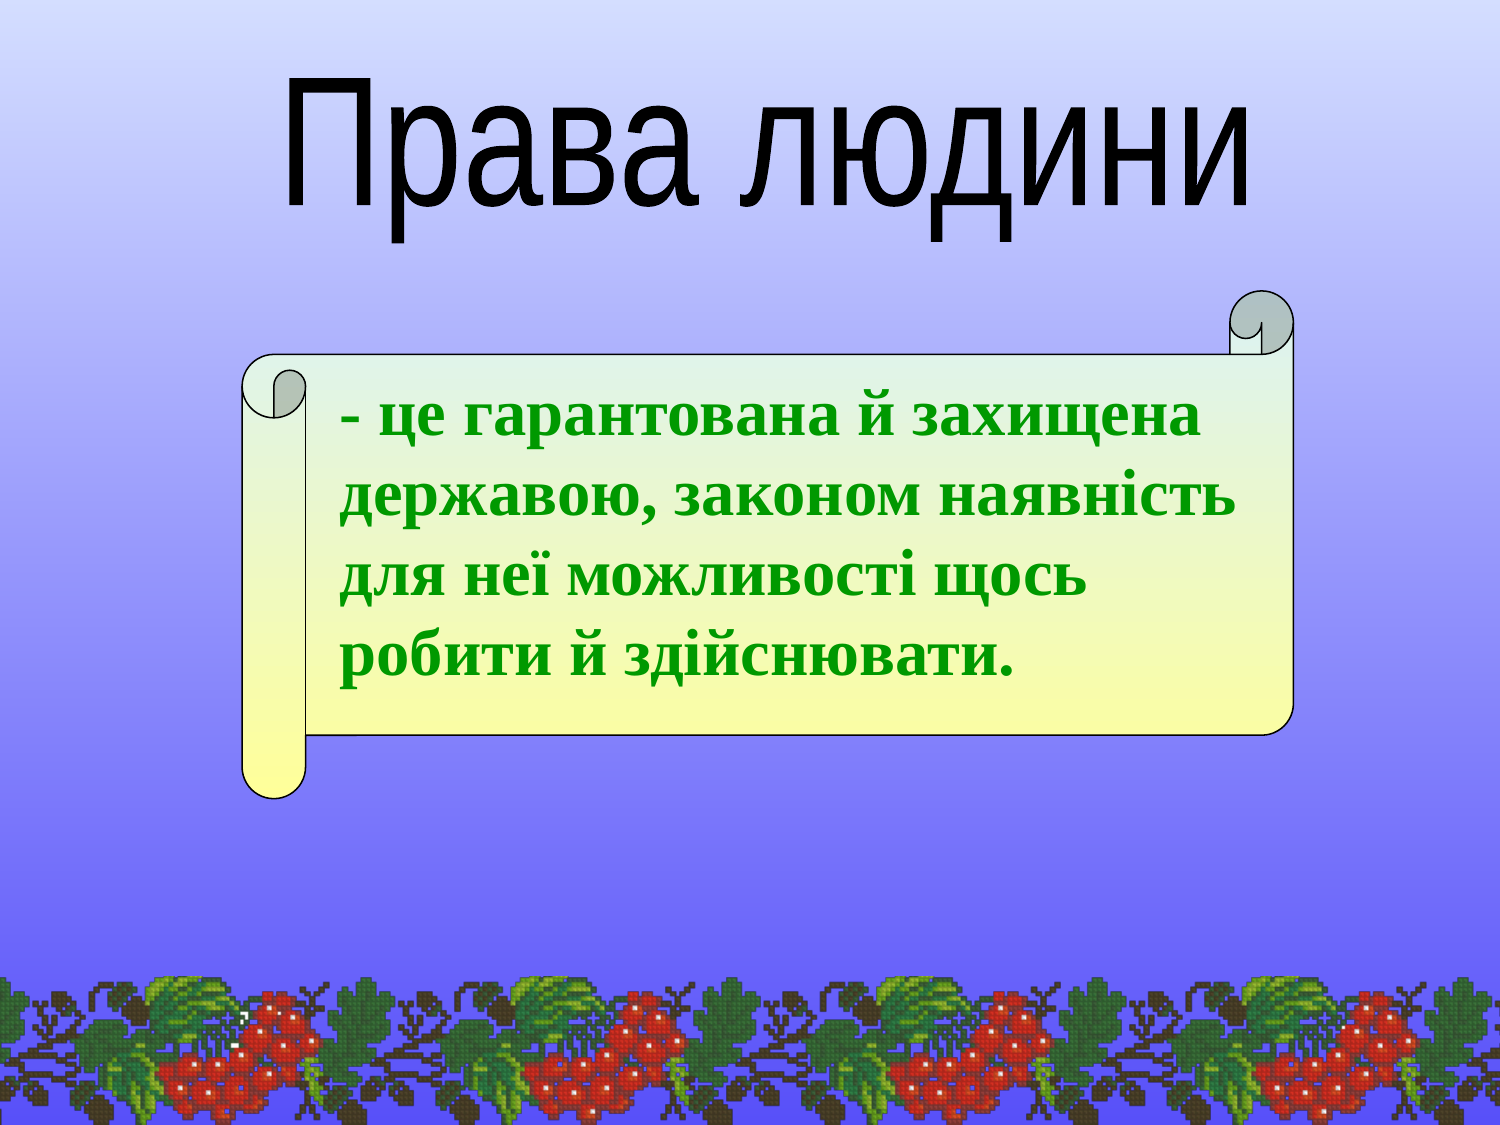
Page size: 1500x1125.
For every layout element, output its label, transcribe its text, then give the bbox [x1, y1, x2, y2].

picture [0, 976, 1500, 1125]
text_box [242, 290, 1294, 799]
text_box - це гарантована й захищена державою, законом наявність для неї можливості щось робити й здійснювати. [324, 361, 1258, 697]
